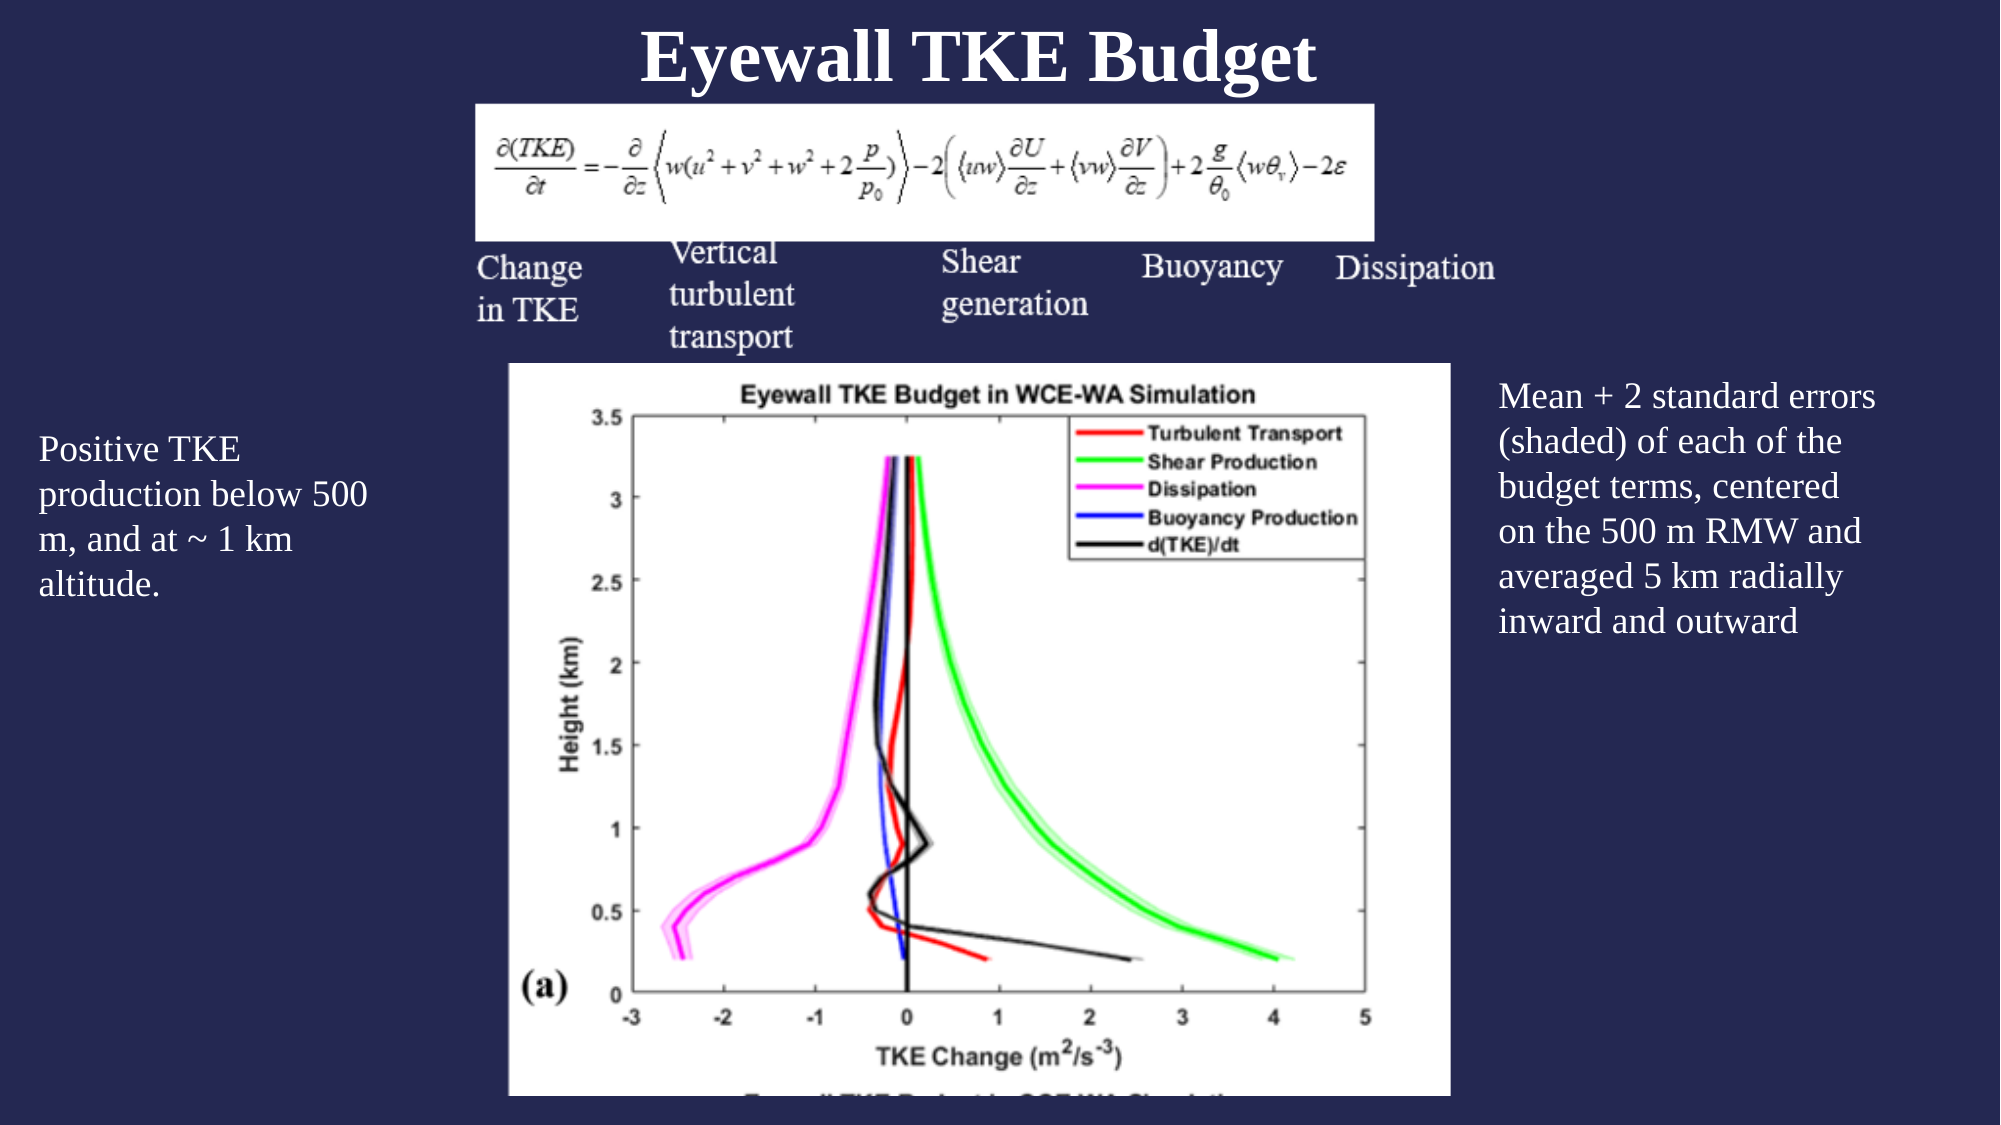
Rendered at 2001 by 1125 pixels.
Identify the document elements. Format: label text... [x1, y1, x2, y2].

text_box Mean + 2 standard errors (shaded) of each of the budget terms, centered on the 500 m RMW and averaged 5 km radially inward and outward [1483, 363, 1899, 829]
text_box Positive TKE production below 500 m, and at ~ 1 km altitude. [23, 416, 405, 702]
picture [463, 90, 1514, 1096]
title Eyewall TKE Budget [49, 0, 1910, 166]
